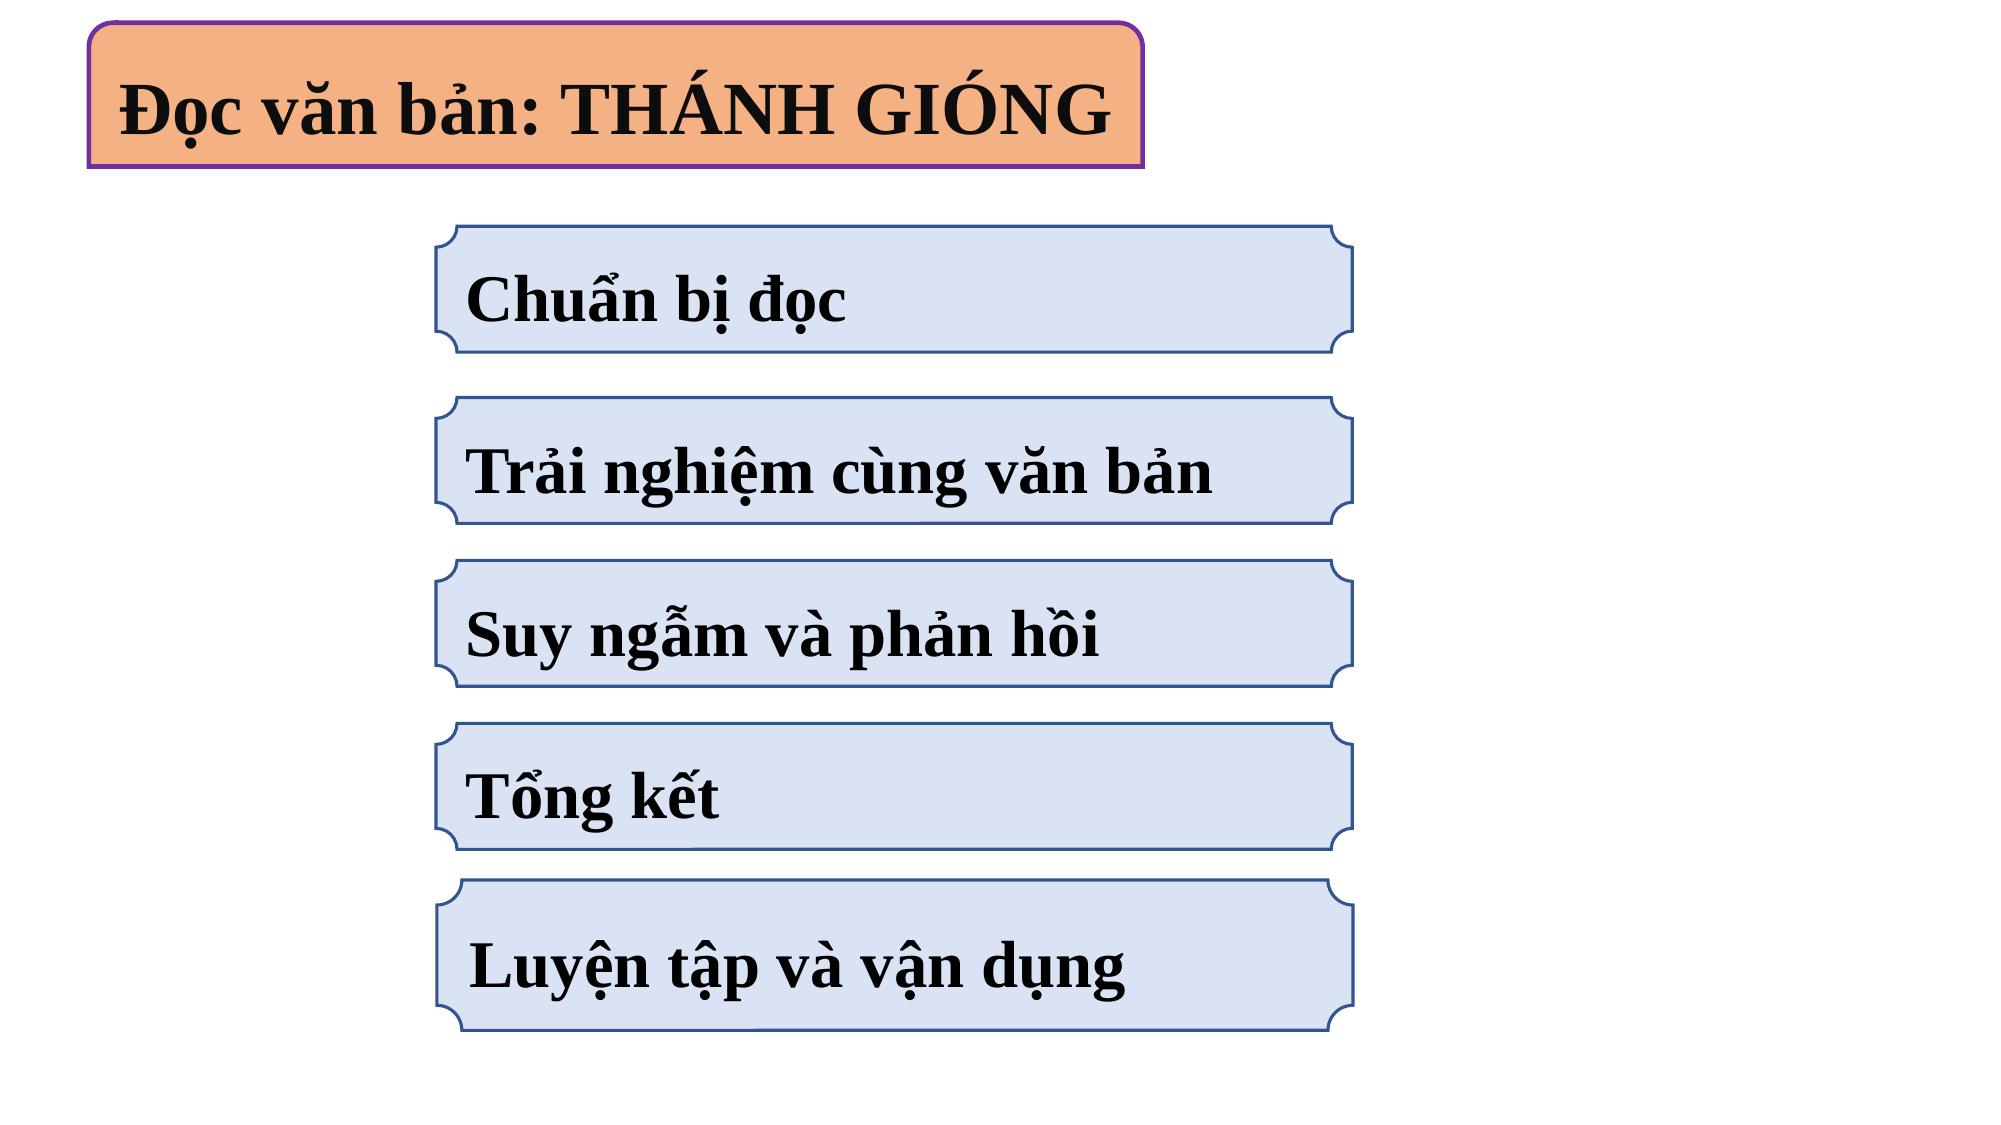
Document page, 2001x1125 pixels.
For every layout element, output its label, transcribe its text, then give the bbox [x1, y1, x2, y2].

text_box Chuẩn bị đọc [435, 225, 1354, 354]
text_box Đọc văn bản: THÁNH GIÓNG [87, 21, 1144, 168]
text_box Luyện tập và vận dụng [435, 878, 1355, 1032]
text_box Tổng kết [435, 722, 1354, 851]
text_box Trải nghiệm cùng văn bản [435, 396, 1354, 525]
text_box Suy ngẫm và phản hồi [435, 559, 1354, 688]
